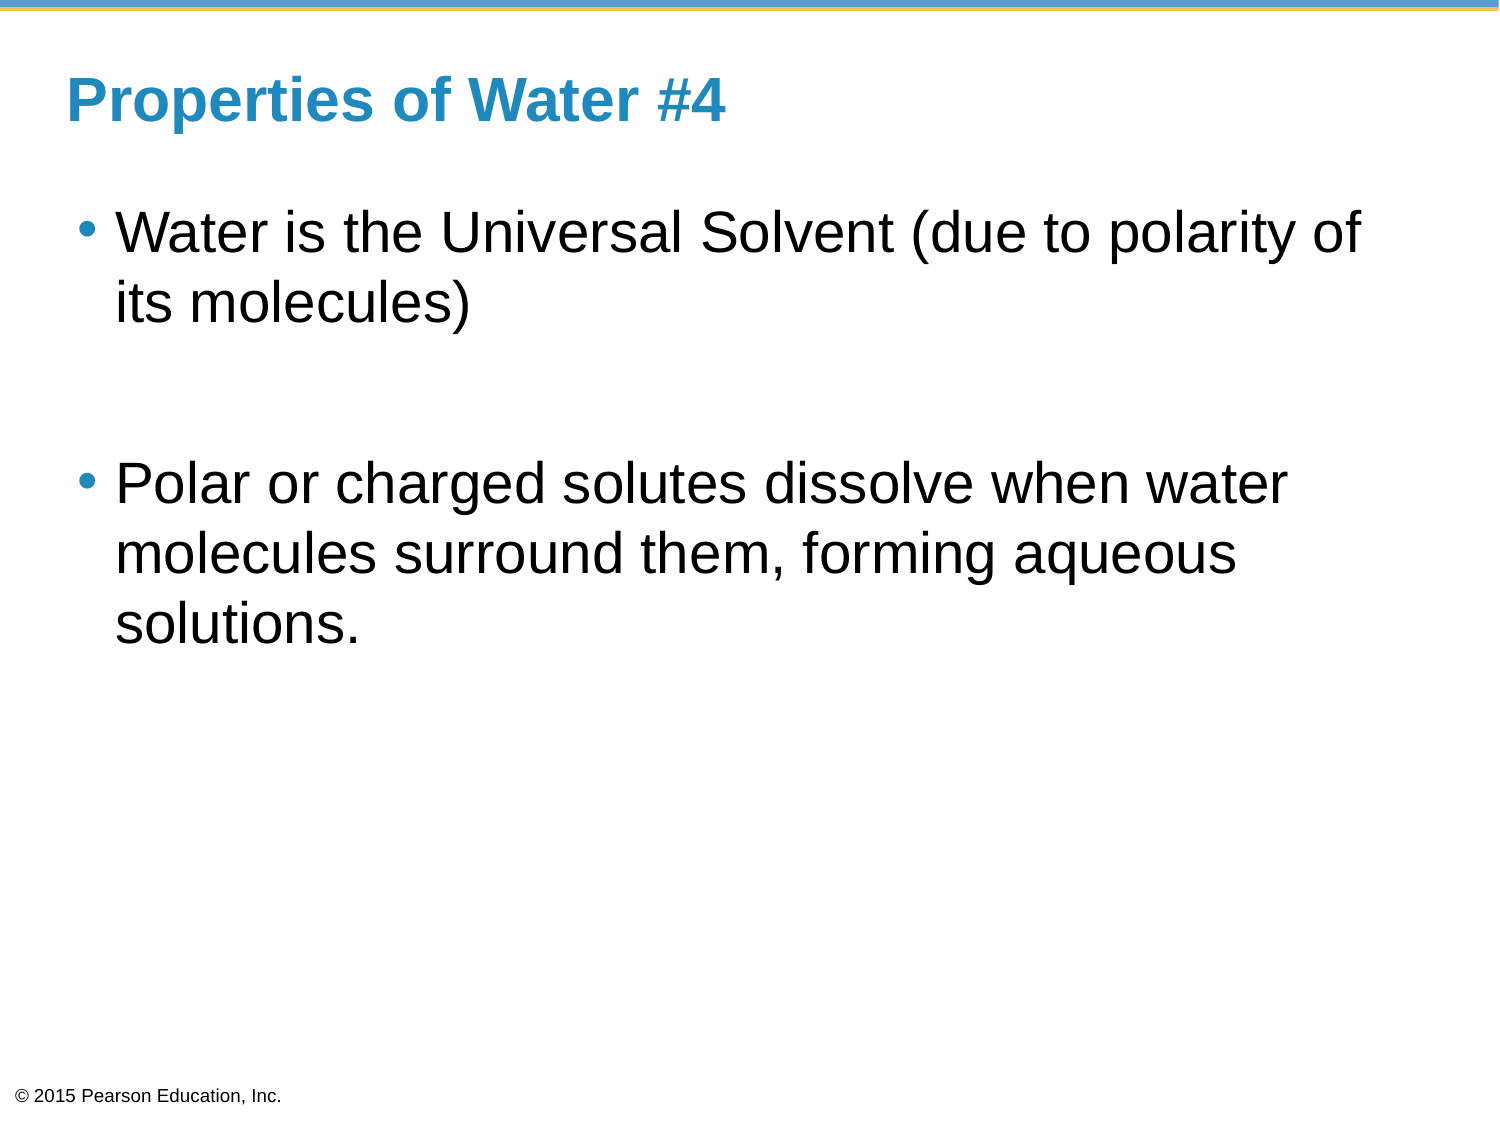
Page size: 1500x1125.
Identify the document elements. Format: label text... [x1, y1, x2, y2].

list Water is the Universal Solvent (due to polarity of its molecules) Polar or charged solutes dissolve when water molecules surround them, forming aqueous solutions. [62, 186, 1453, 967]
title Properties of Water #4 [51, 59, 1442, 231]
footer © 2015 Pearson Education, Inc. [0, 1065, 507, 1125]
